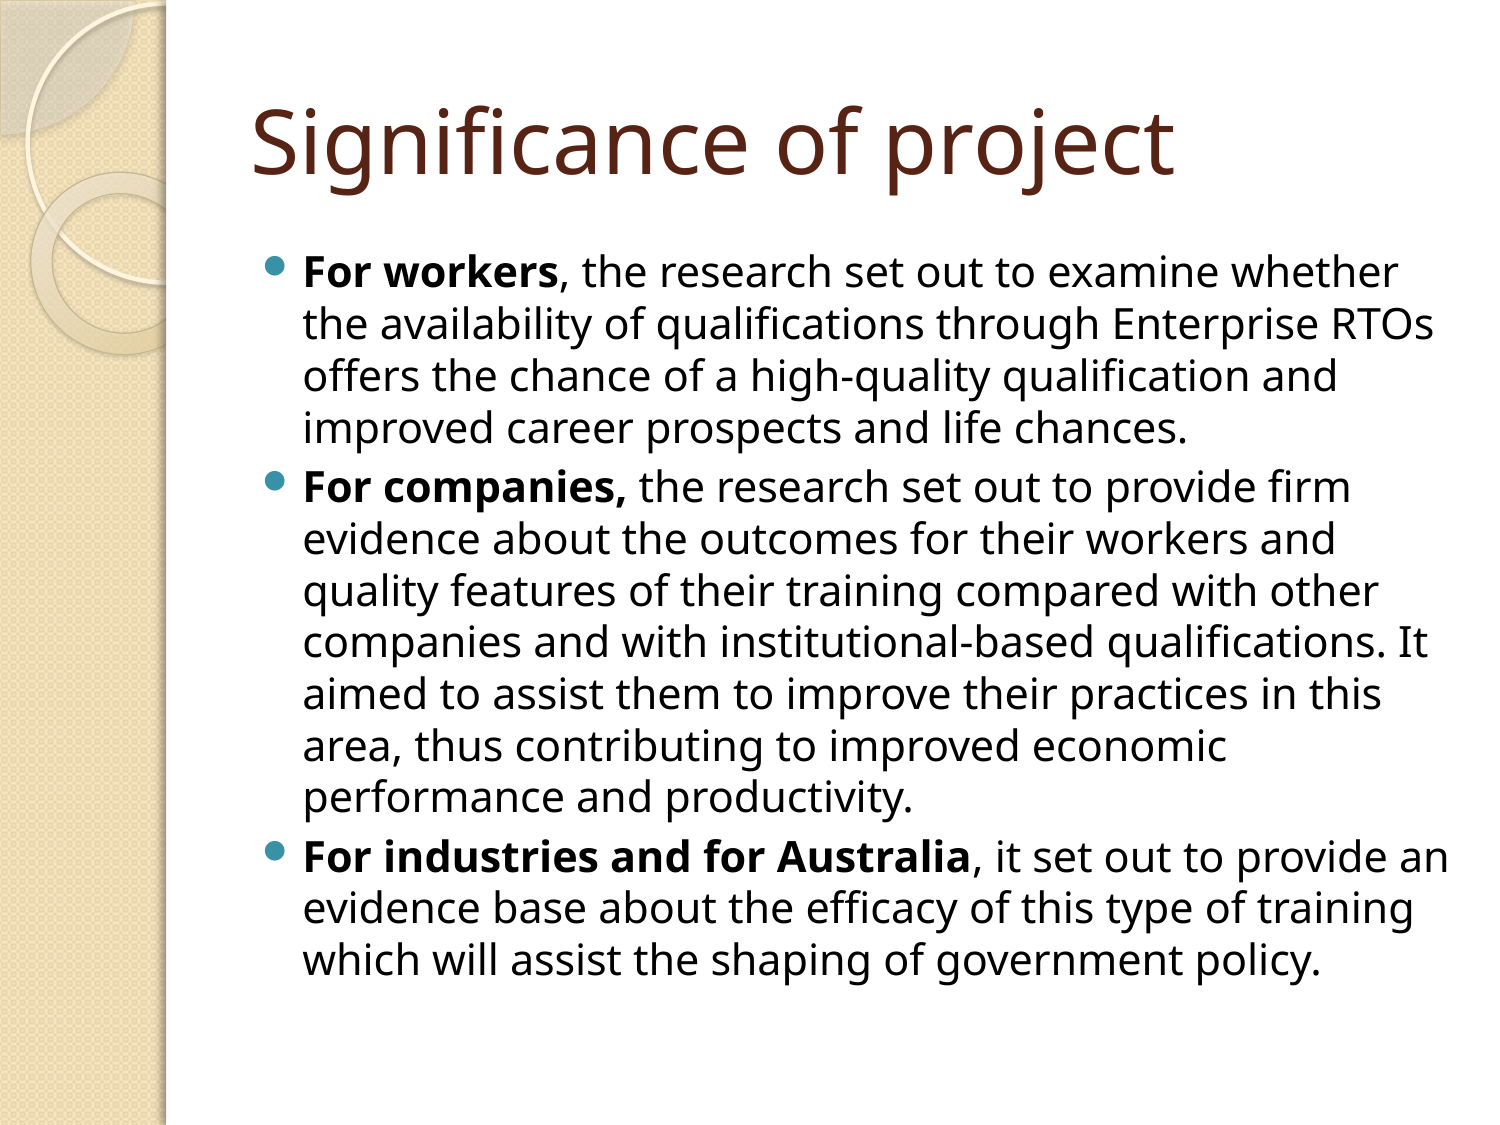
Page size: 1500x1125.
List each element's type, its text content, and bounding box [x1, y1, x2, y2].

list For workers, the research set out to examine whether the availability of qualifications through Enterprise RTOs offers the chance of a high-quality qualification and improved career prospects and life chances. For companies, the research set out to provide firm evidence about the outcomes for their workers and quality features of their training compared with other companies and with institutional-based qualifications. It aimed to assist them to improve their practices in this area, thus contributing to improved economic performance and productivity. For industries and for Australia, it set out to provide an evidence base about the efficacy of this type of training which will assist the shaping of government policy. [235, 237, 1466, 1025]
title Significance of project [235, 45, 1466, 233]
